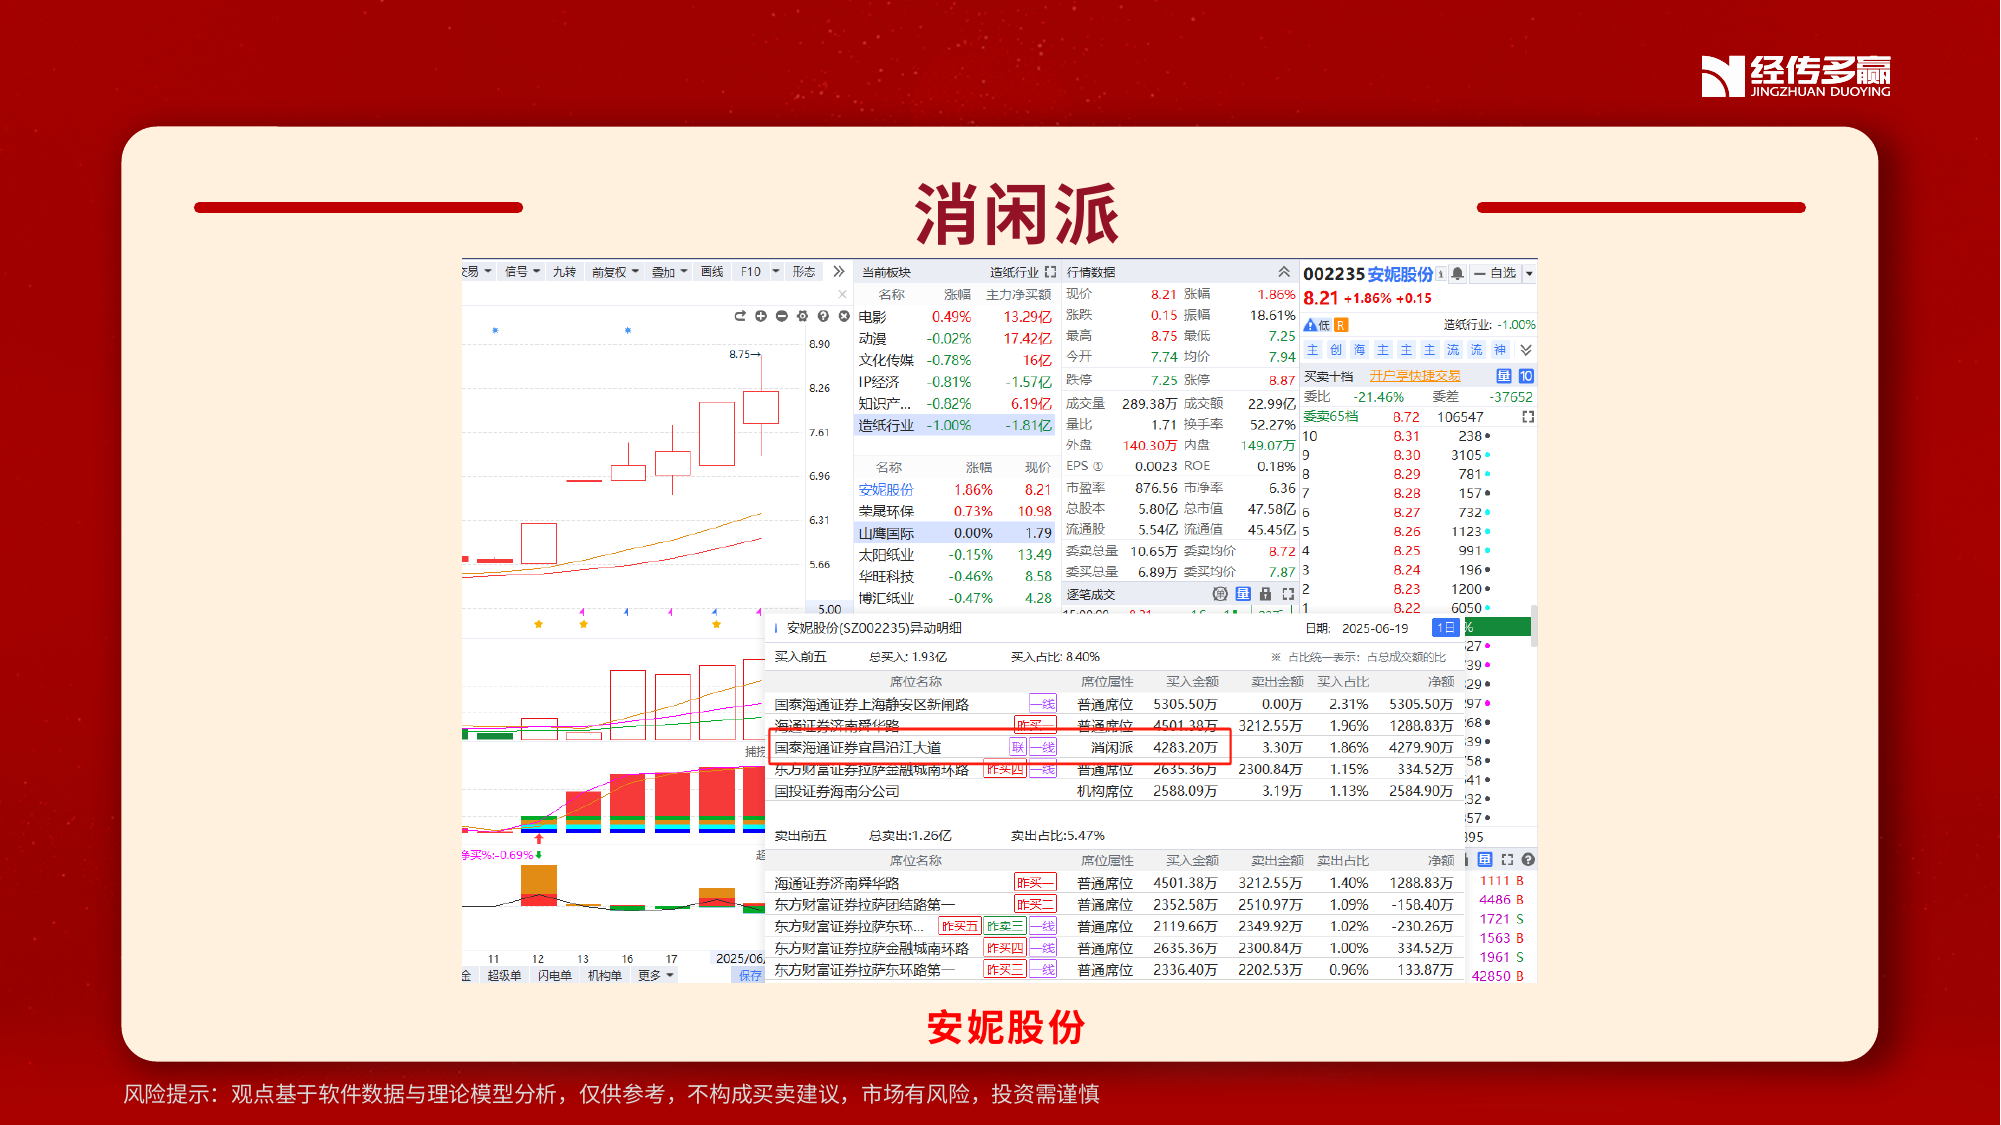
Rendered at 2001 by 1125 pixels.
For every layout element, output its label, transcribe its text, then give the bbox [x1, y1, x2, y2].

text_box 安妮股份 [611, 983, 1300, 1073]
picture [0, 0, 2000, 1125]
list 消闲派 [517, 150, 1483, 258]
